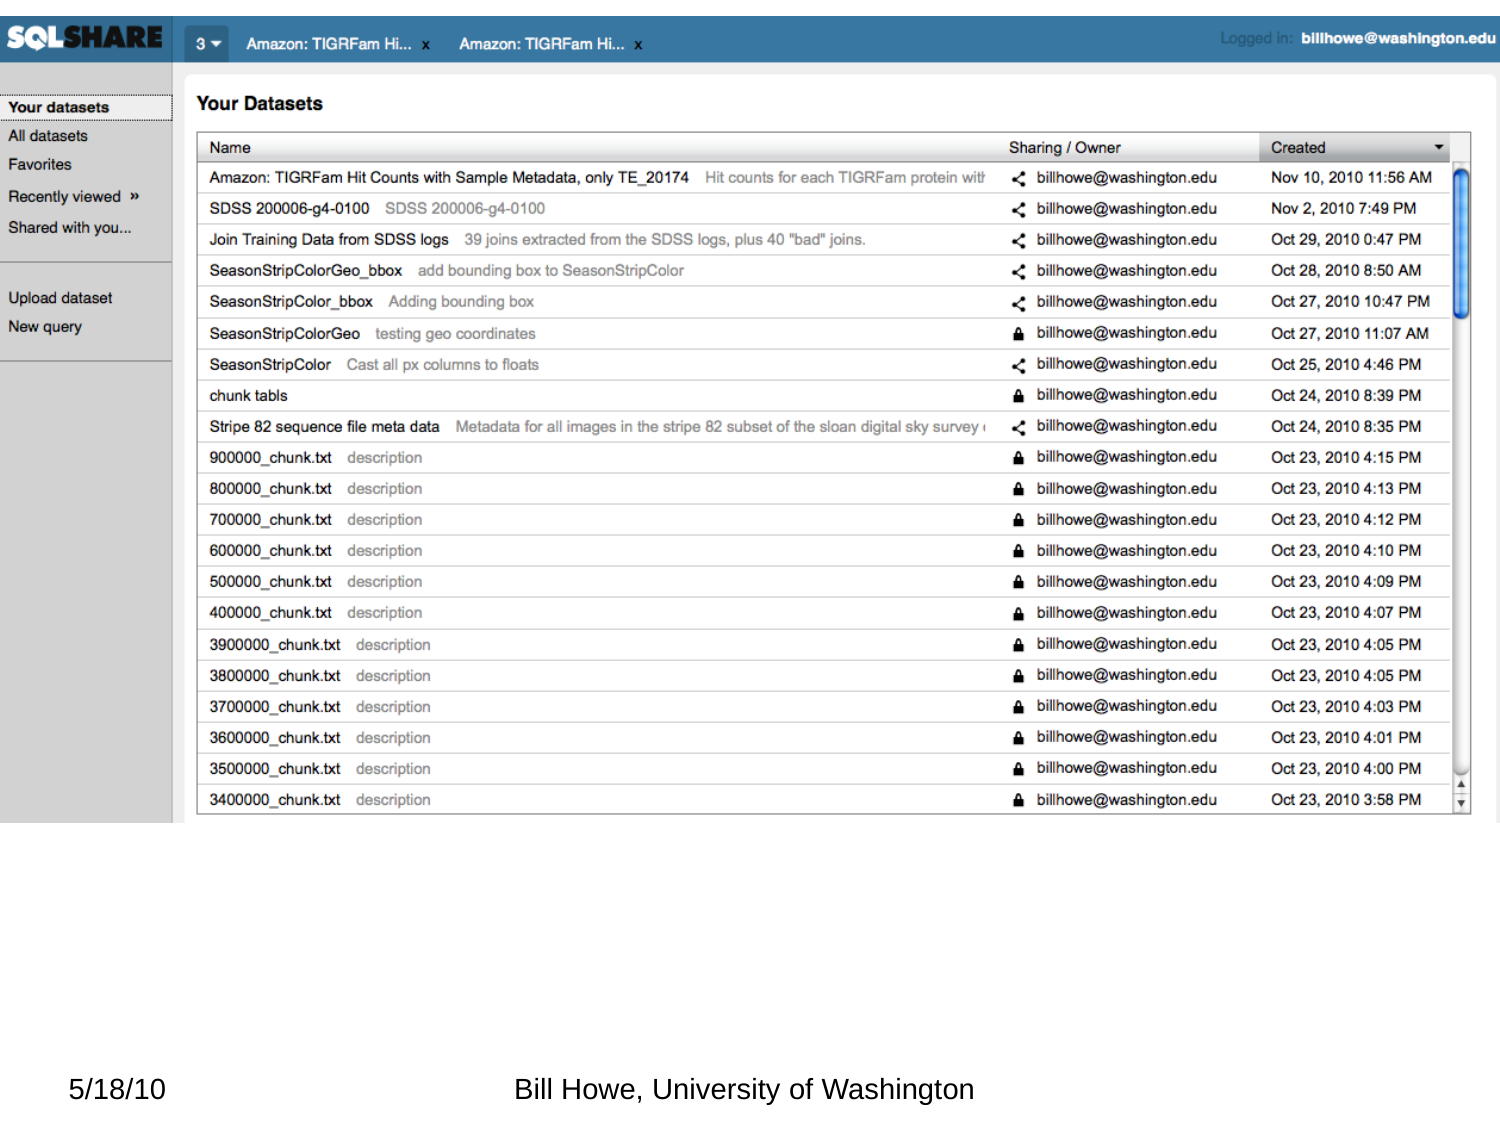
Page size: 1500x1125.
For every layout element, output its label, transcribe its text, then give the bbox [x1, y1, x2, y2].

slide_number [53, 1037, 367, 1114]
picture [0, 16, 1500, 824]
footer Bill Howe, University of Washington [393, 1037, 1097, 1113]
